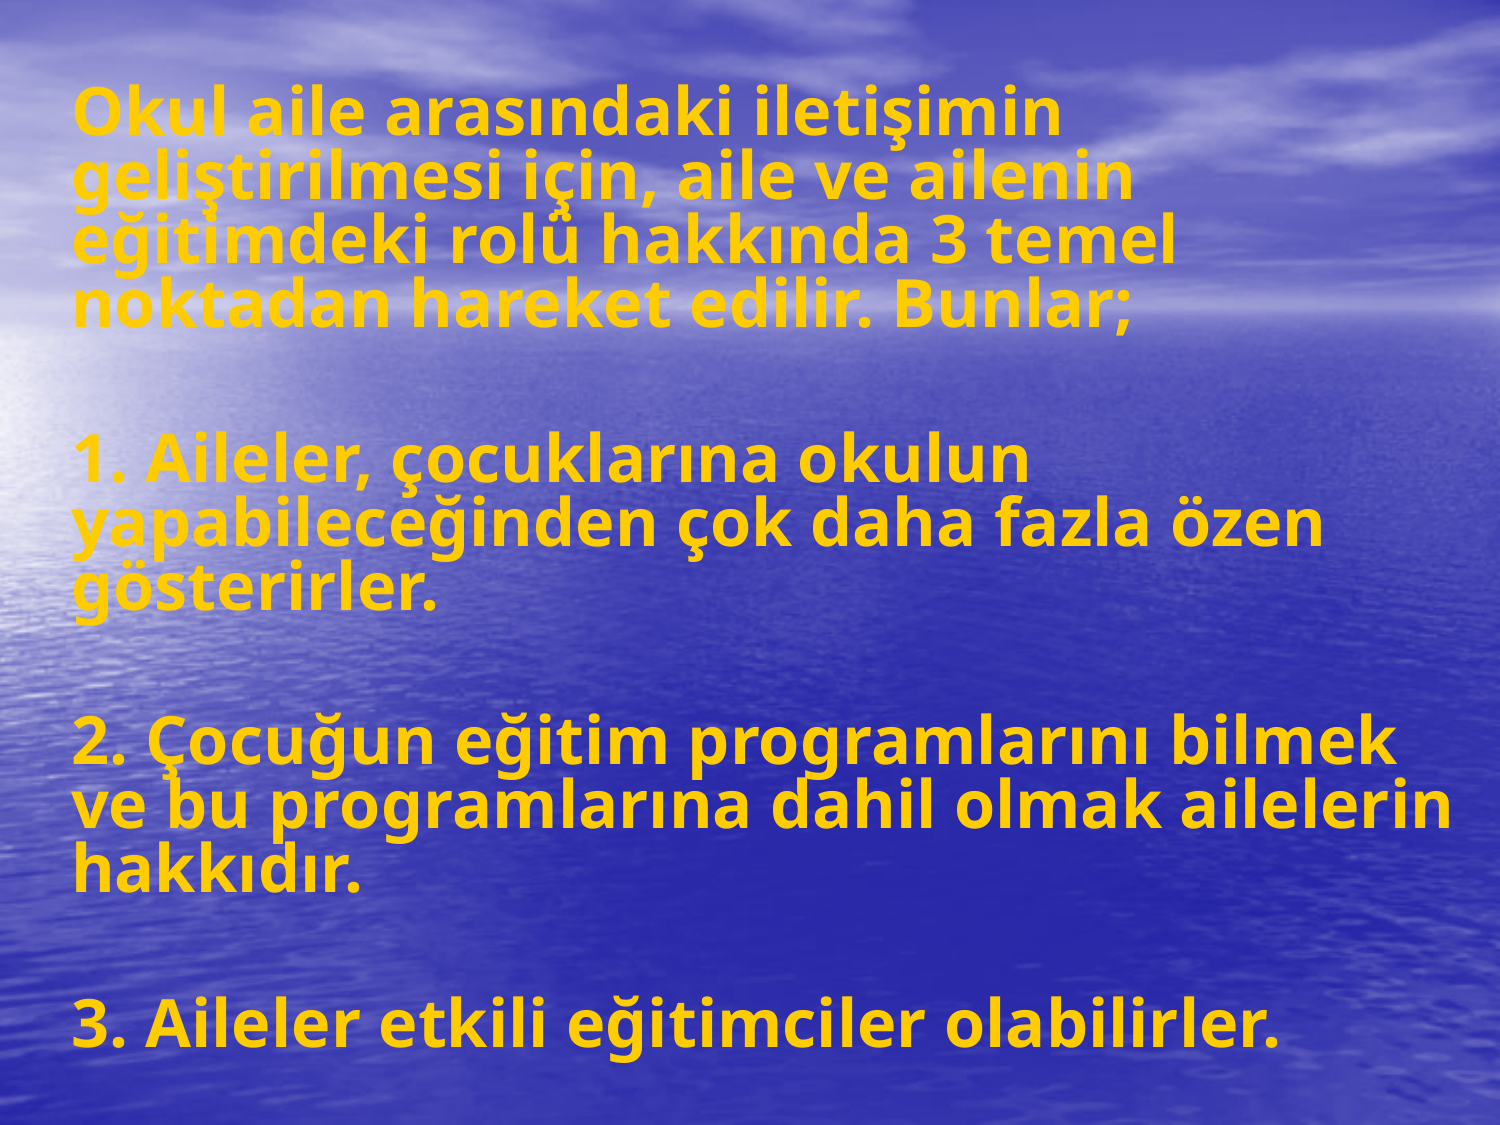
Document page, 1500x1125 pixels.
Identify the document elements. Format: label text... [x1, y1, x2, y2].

text_box Okul aile arasındaki iletişimin geliştirilmesi için, aile ve ailenin eğitimdeki rolü hakkında 3 temel noktadan hareket edilir. Bunlar; 1. Aileler, çocuklarına okulun yapabileceğinden çok daha fazla özen gösterirler. 2. Çocuğun eğitim programlarını bilmek ve bu programlarına dahil olmak ailelerin hakkıdır. 3. Aileler etkili eğitimciler olabilirler. [0, 0, 1500, 1068]
